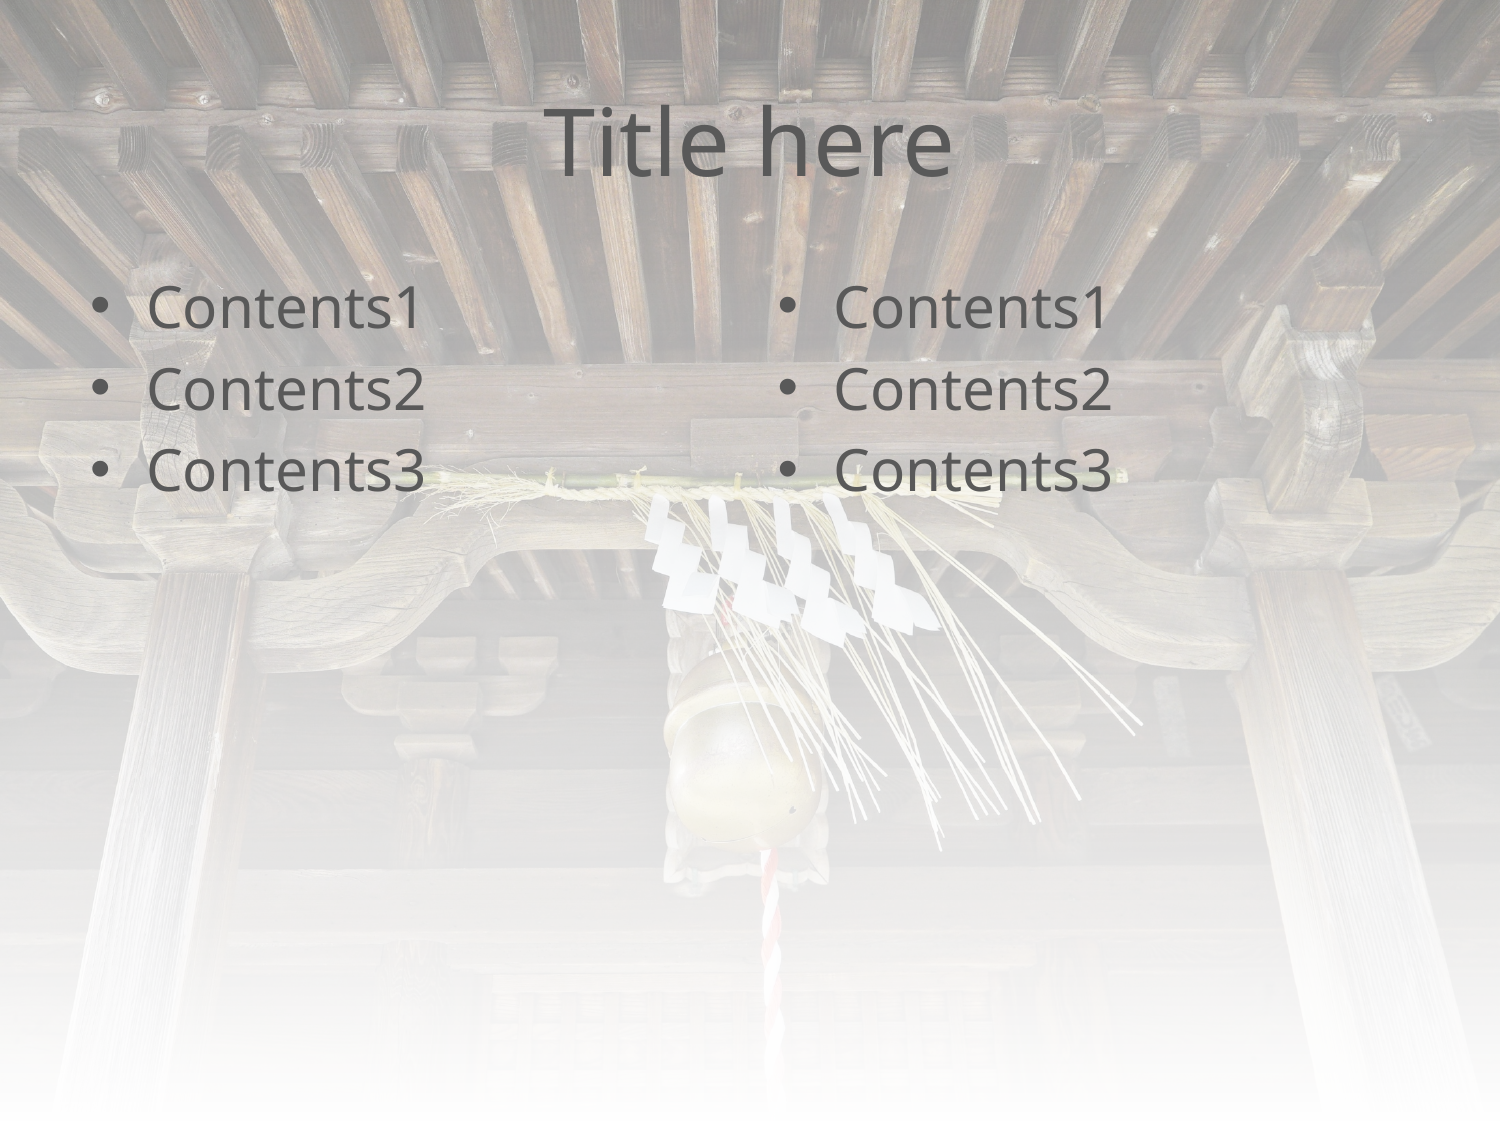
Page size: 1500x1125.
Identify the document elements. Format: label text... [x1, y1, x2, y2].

list Contents1 Contents2 Contents3 [75, 262, 738, 1005]
list Contents1 Contents2 Contents3 [762, 262, 1425, 1005]
text_box [0, 0, 1500, 1125]
title Title here [75, 45, 1425, 233]
